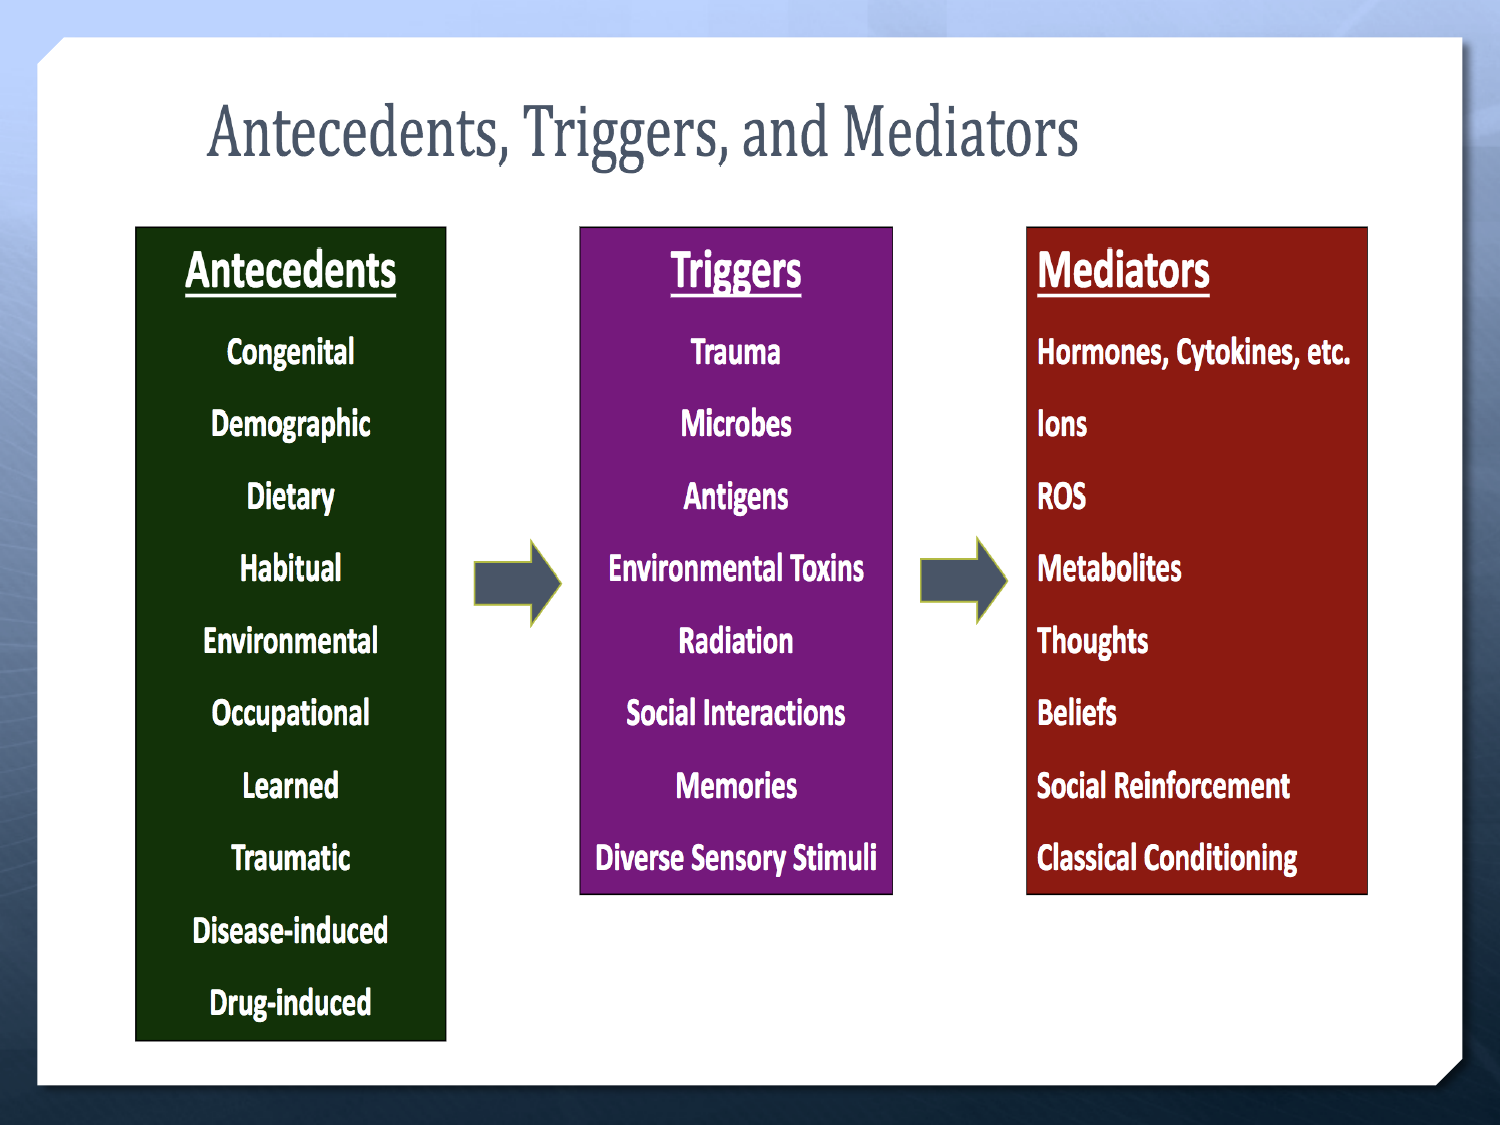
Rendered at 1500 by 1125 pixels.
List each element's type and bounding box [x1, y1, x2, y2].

picture [86, 84, 1393, 1070]
